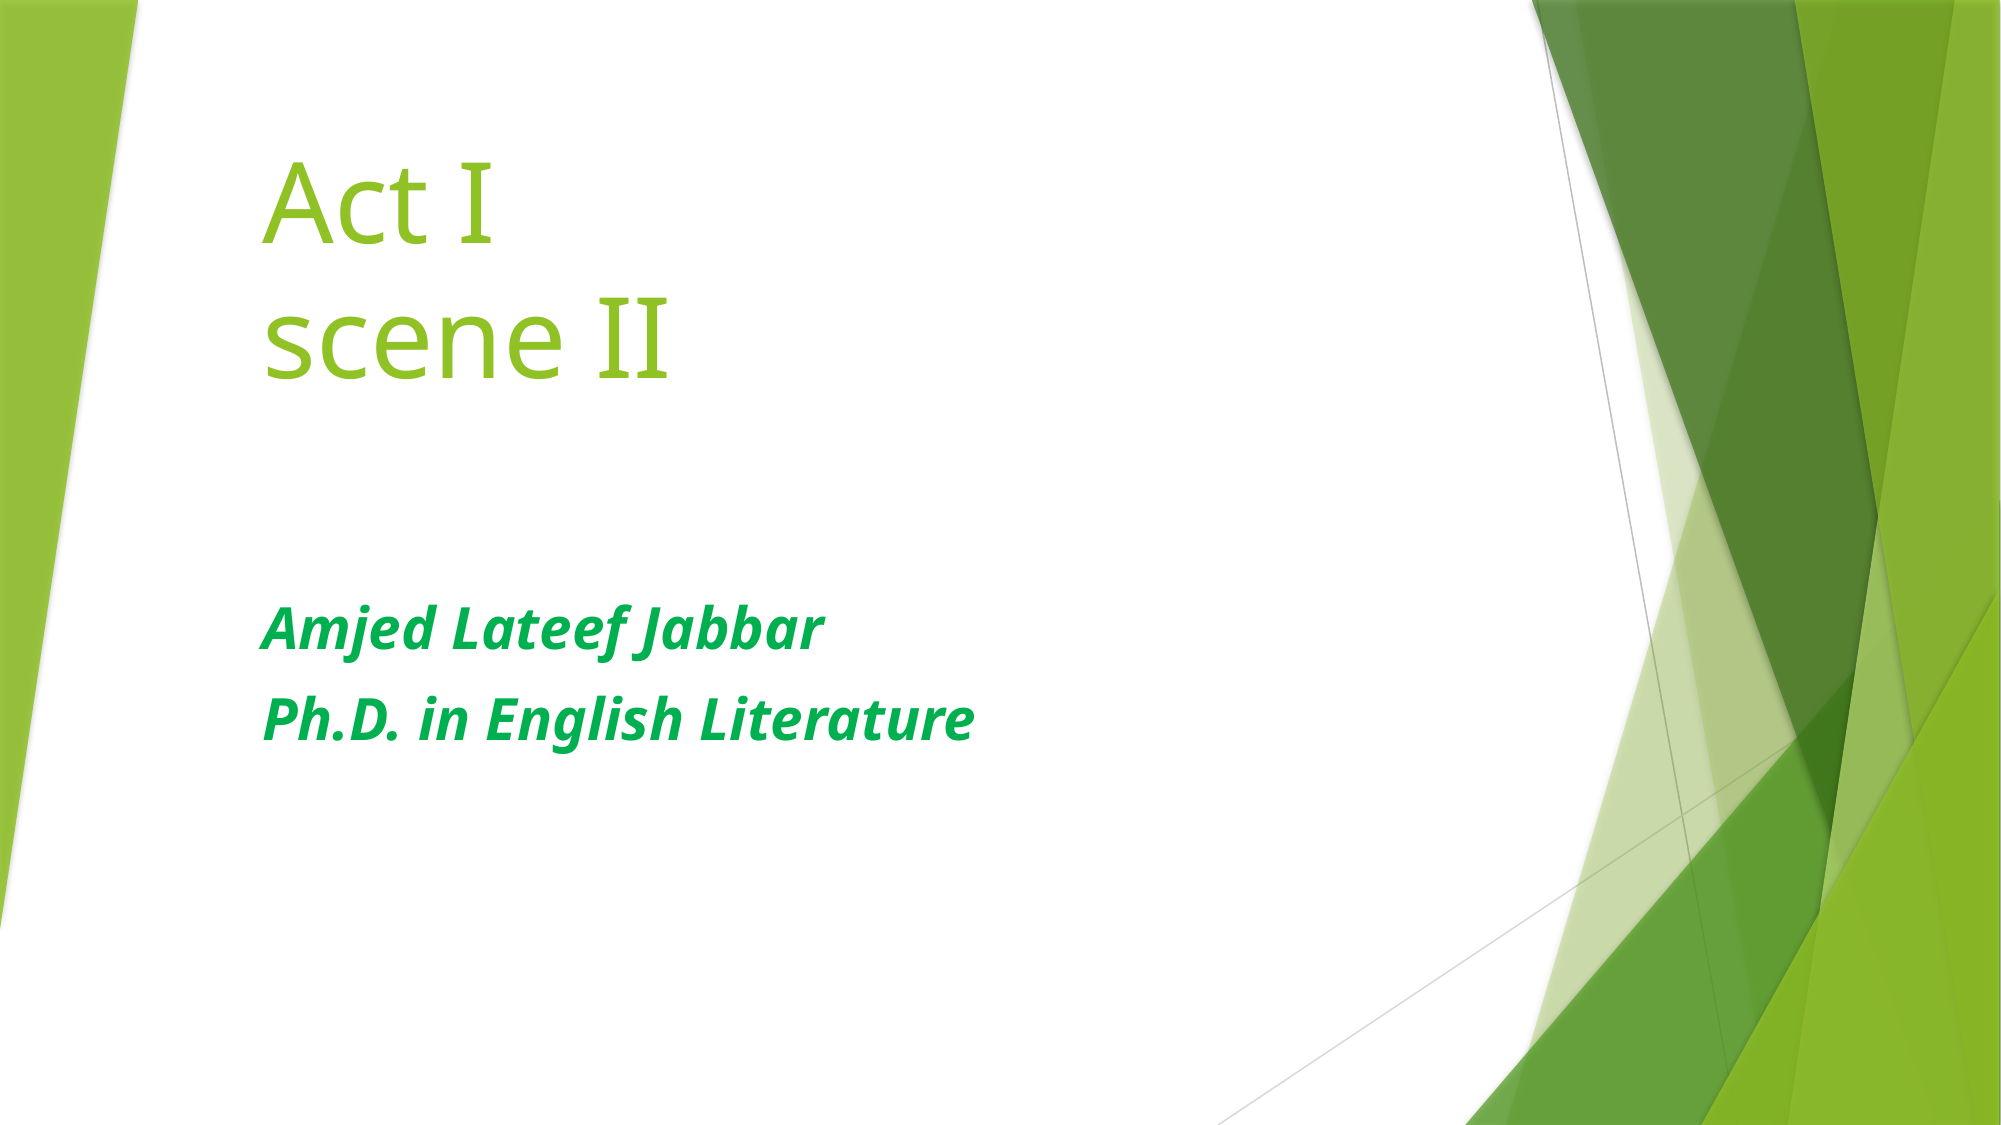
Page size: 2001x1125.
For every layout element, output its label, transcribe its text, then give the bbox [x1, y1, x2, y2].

title Act I scene II [247, 103, 1522, 409]
subtitle Amjed Lateef Jabbar Ph.D. in English Literature [247, 583, 1522, 797]
